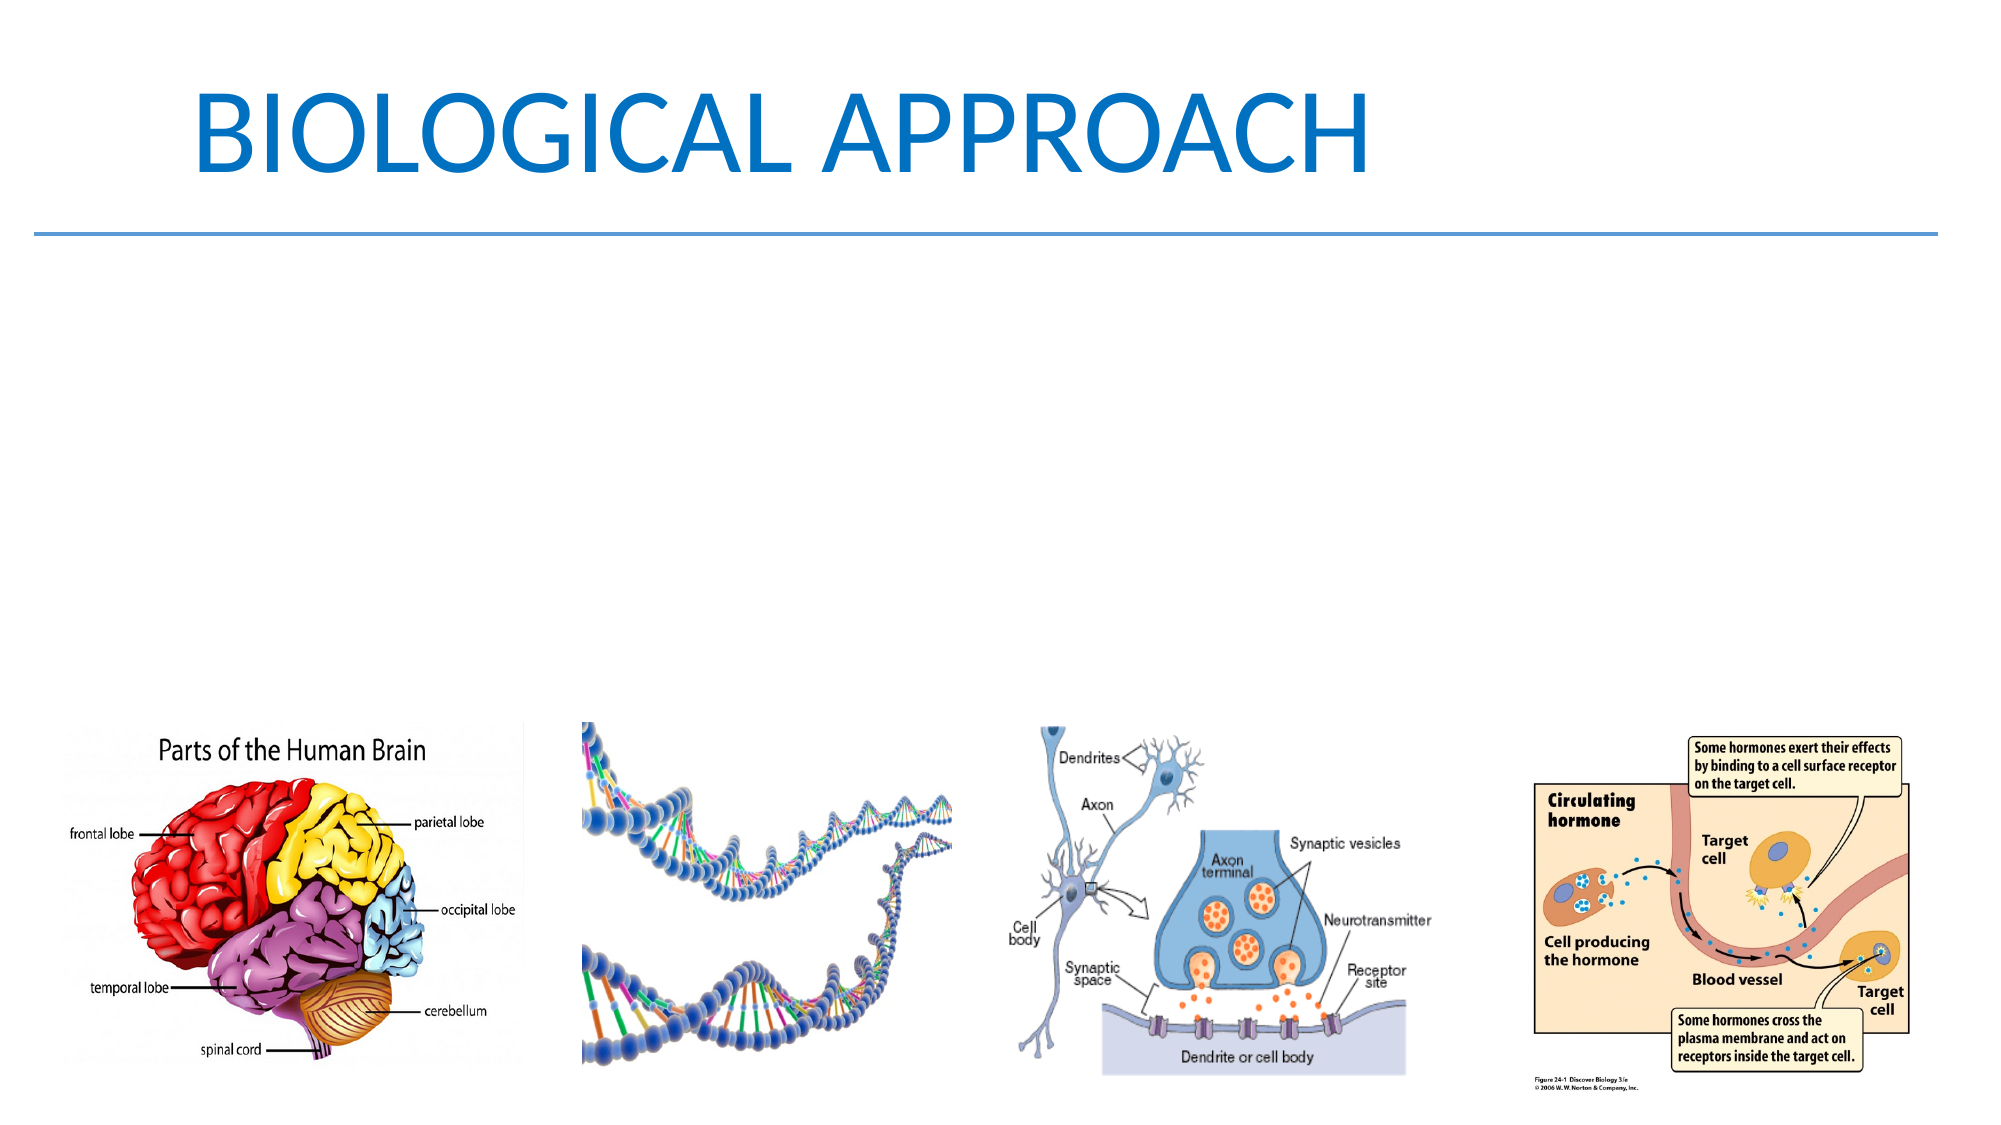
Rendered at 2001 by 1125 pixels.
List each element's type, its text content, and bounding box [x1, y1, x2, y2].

picture [1005, 725, 1434, 1076]
picture [63, 722, 952, 1099]
picture [1531, 733, 1912, 1092]
subtitle BIOLOGICAL APPROACH [33, 60, 1534, 211]
